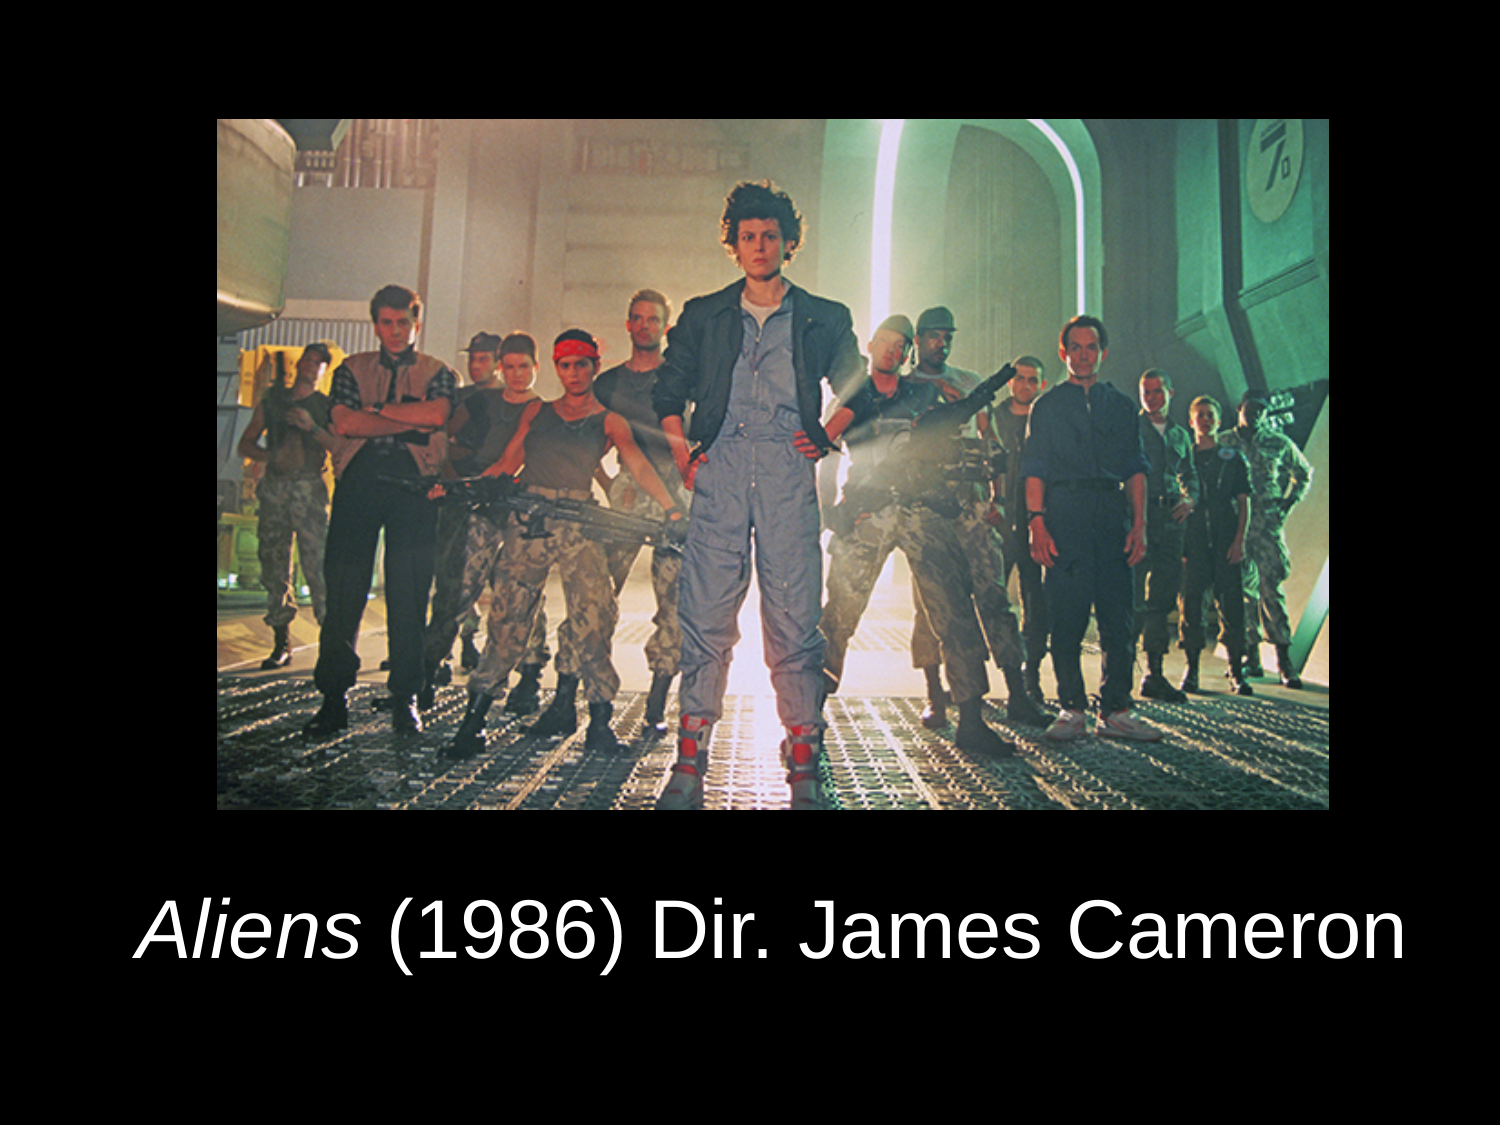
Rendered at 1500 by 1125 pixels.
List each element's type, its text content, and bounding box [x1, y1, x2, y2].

subtitle [73, 62, 1424, 1058]
picture [216, 119, 1329, 811]
text_box Aliens (1986) Dir. James Cameron [91, 867, 1454, 1053]
